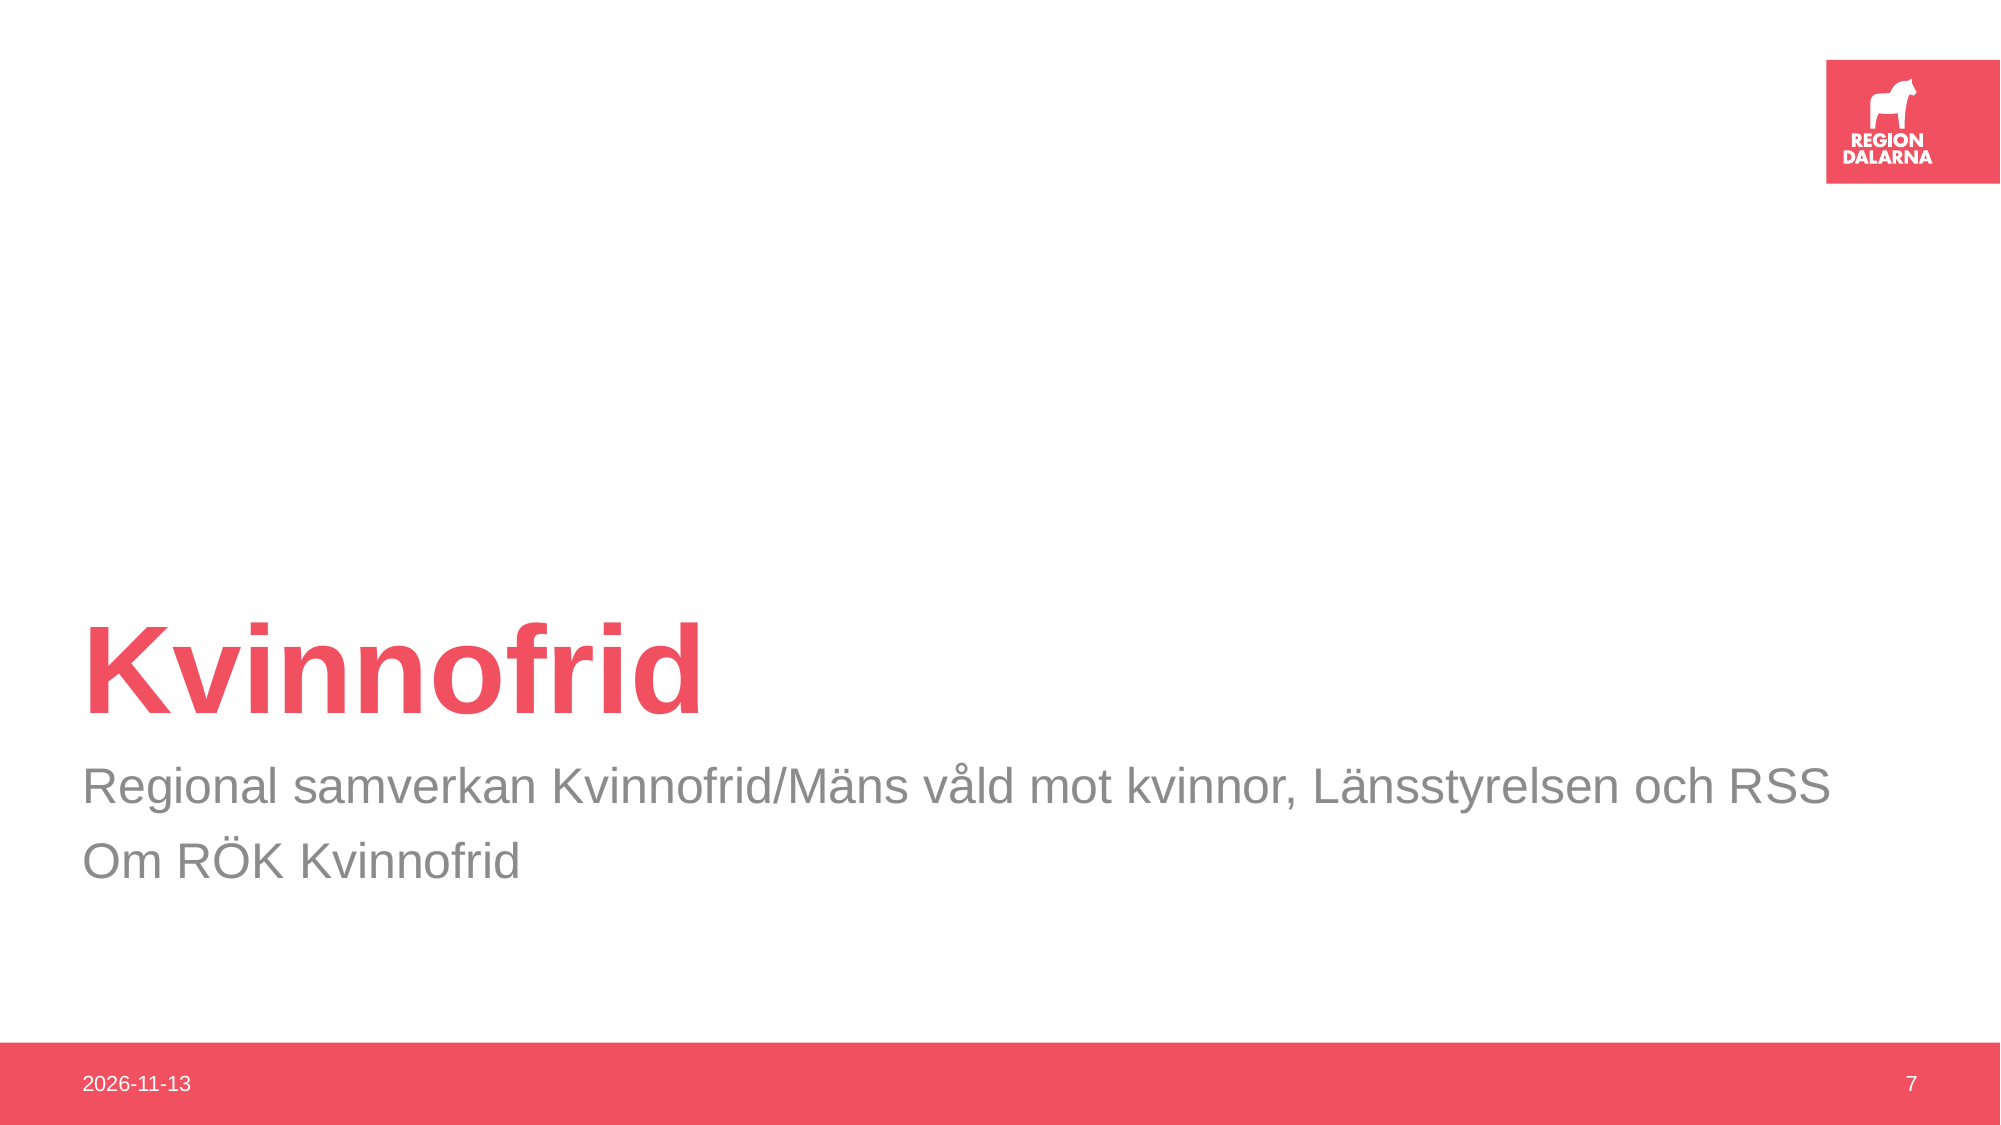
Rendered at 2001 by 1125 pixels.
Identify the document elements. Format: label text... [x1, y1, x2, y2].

title Kvinnofrid [67, 280, 1931, 749]
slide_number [67, 1042, 518, 1124]
slide_number 7 [1482, 1042, 1933, 1124]
footer [587, 1042, 1413, 1124]
list Regional samverkan Kvinnofrid/Mäns våld mot kvinnor, Länsstyrelsen och RSS Om RÖK Kvinnofrid [67, 752, 1931, 999]
